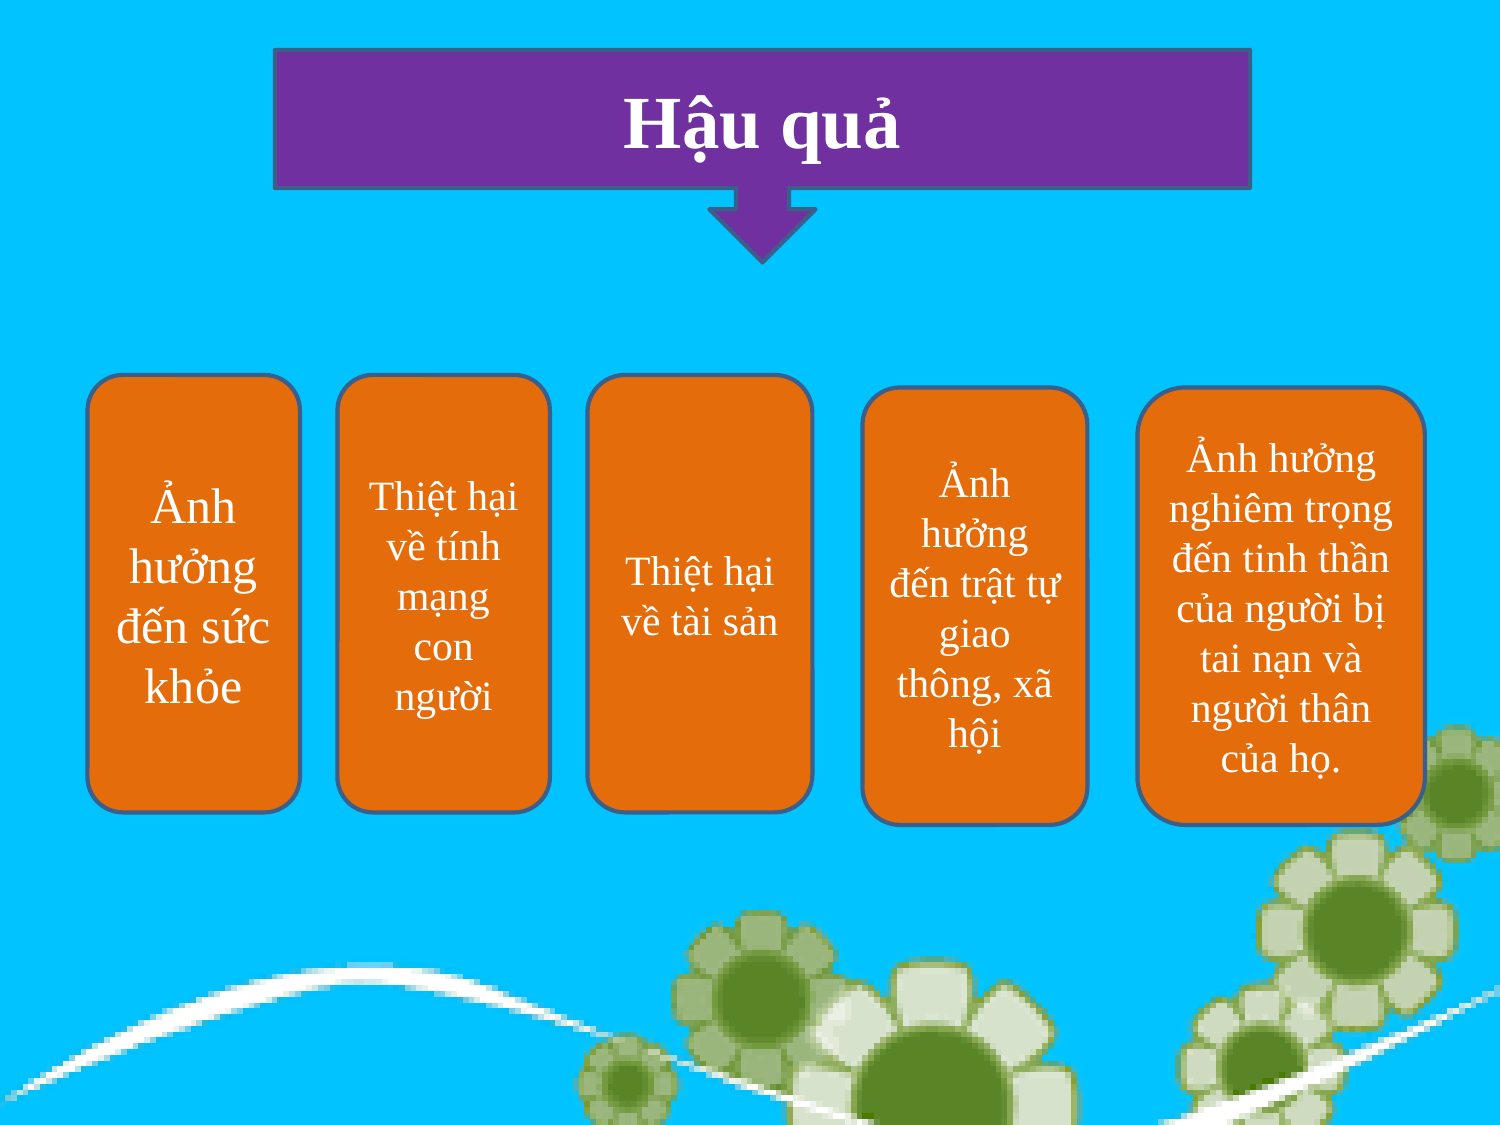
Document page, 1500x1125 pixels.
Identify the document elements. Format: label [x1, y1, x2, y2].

picture [861, 386, 1089, 826]
picture [336, 374, 551, 814]
picture [6, 911, 1082, 1125]
picture [274, 49, 1251, 263]
picture [586, 374, 814, 814]
picture [86, 374, 301, 814]
picture [1136, 386, 1500, 1125]
